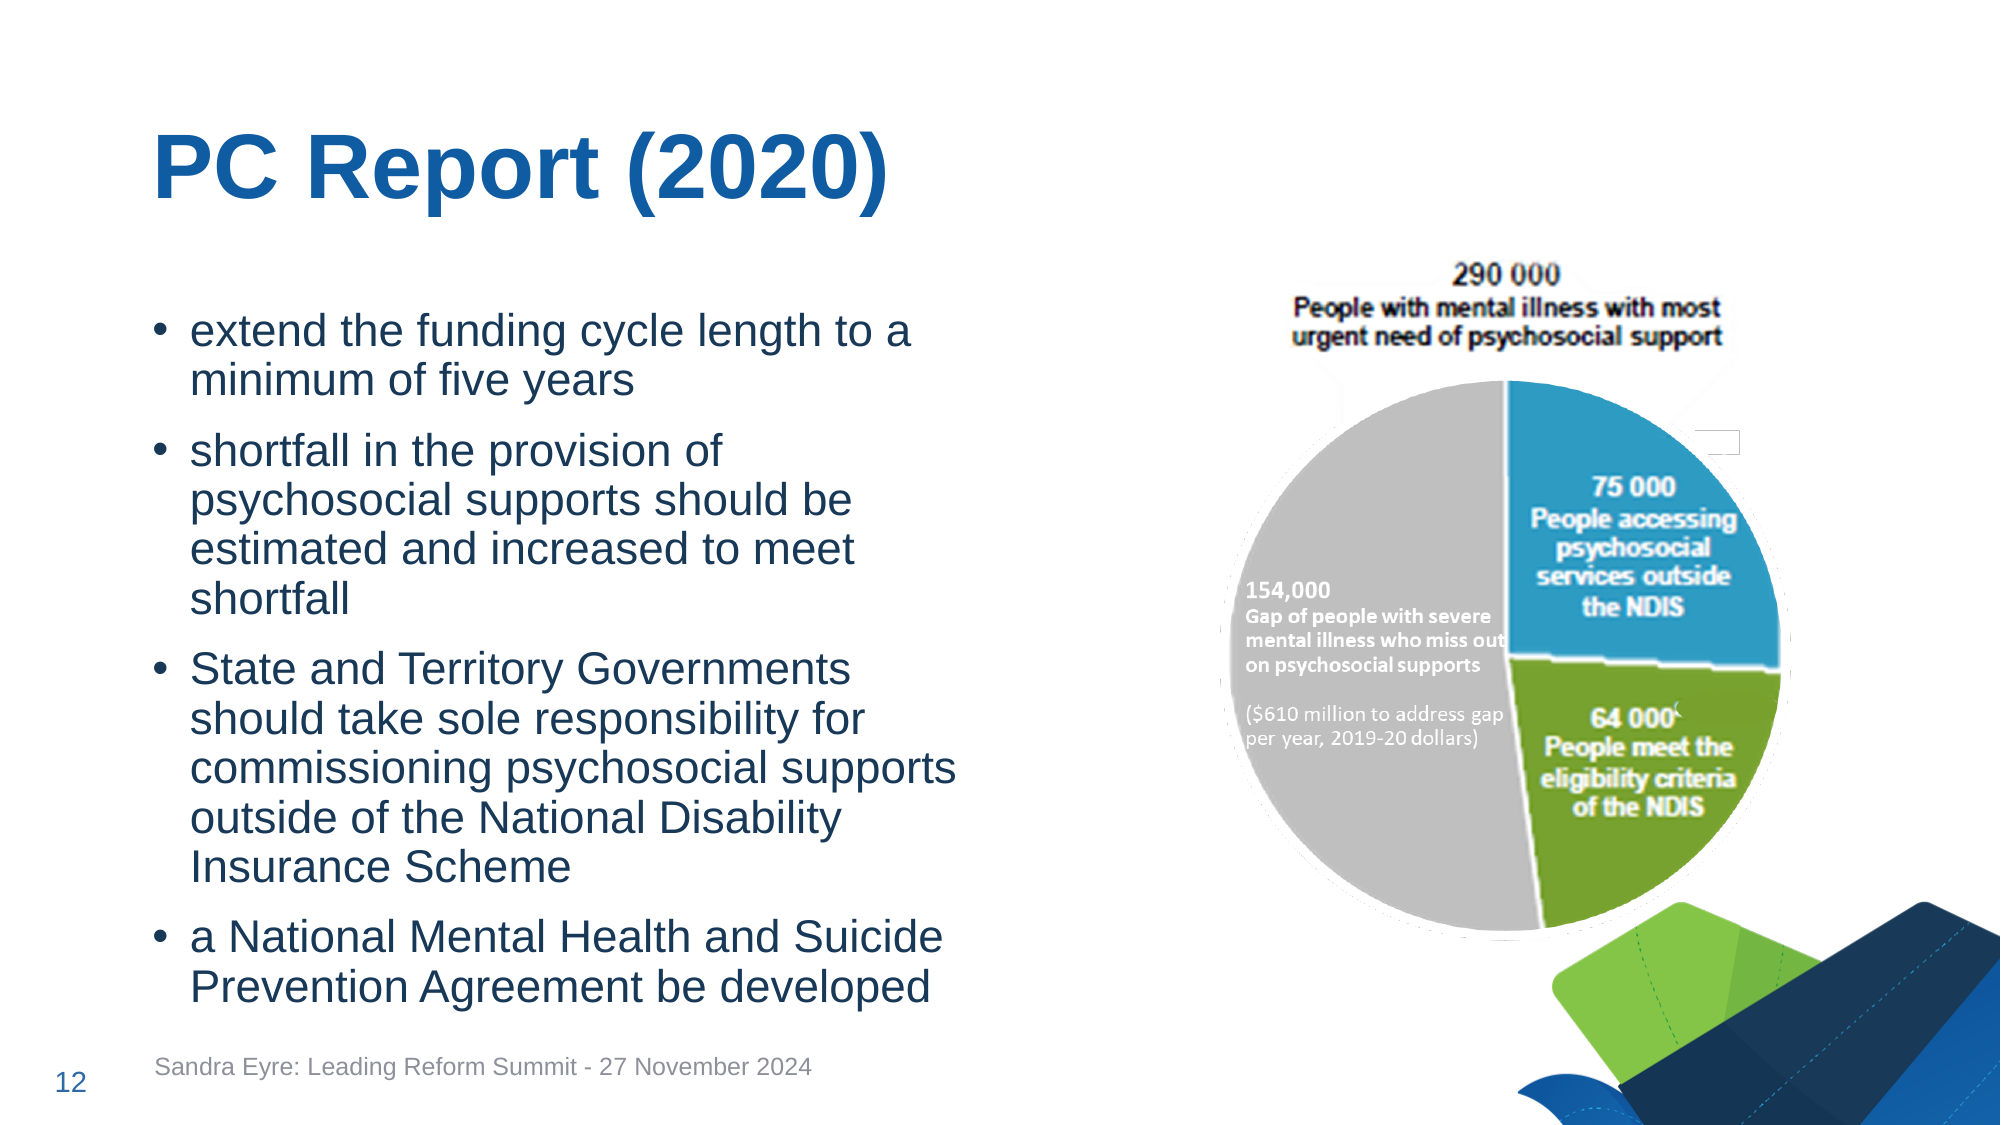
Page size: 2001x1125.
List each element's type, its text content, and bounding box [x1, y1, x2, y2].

list extend the funding cycle length to a minimum of five years shortfall in the provision of psychosocial supports should be estimated and increased to meet shortfall State and Territory Governments should take sole responsibility for commissioning psychosocial supports outside of the National Disability Insurance Scheme a National Mental Health and Suicide Prevention Agreement be developed [137, 299, 988, 1014]
slide_number 12 [39, 1050, 193, 1111]
footer Sandra Eyre: Leading Reform Summit - 27 November 2024 [193, 1050, 1111, 1111]
picture [1084, 236, 2000, 1125]
title PC Report (2020) [137, 59, 1863, 278]
